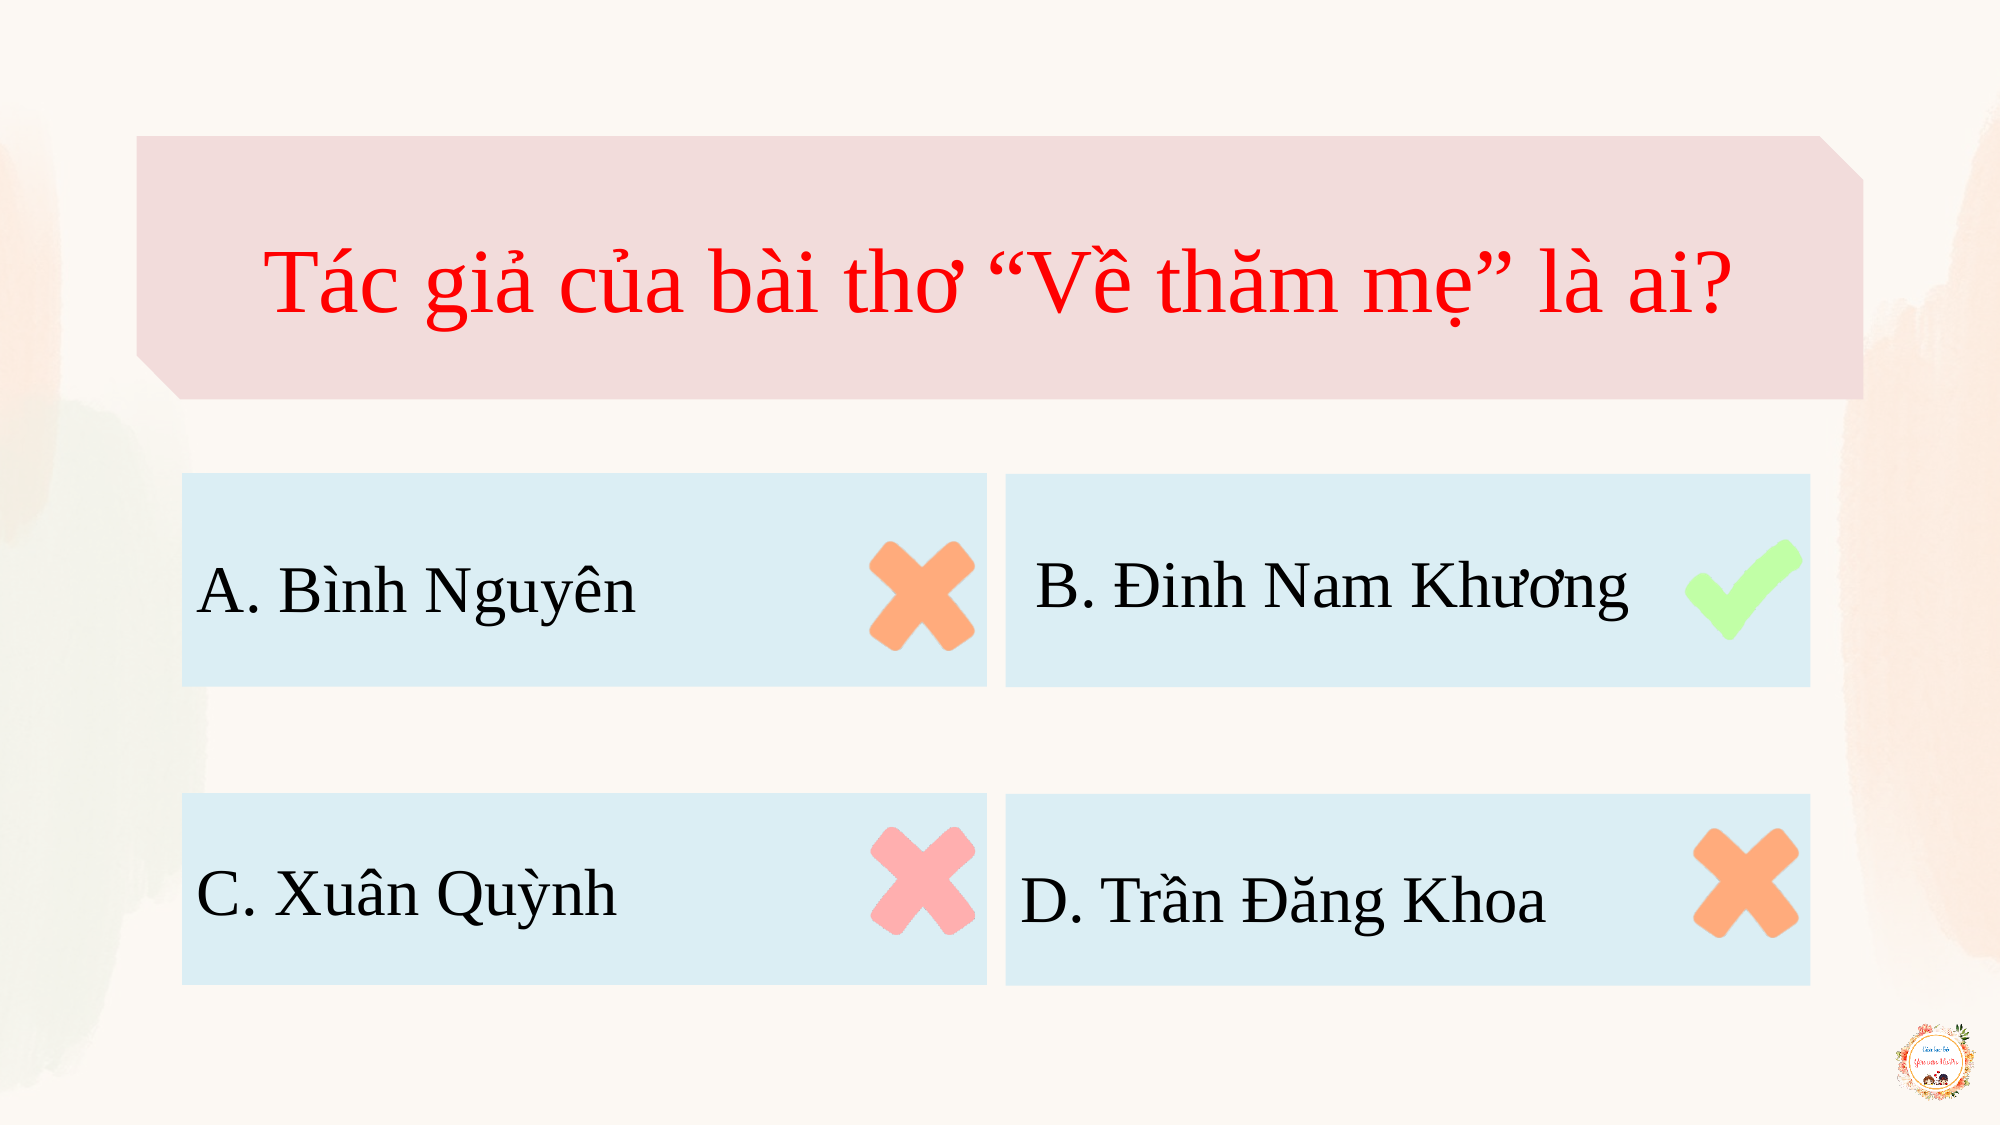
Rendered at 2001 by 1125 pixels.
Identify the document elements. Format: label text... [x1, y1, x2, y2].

text_box C. Xuân Quỳnh [180, 791, 989, 987]
picture [854, 537, 987, 655]
text_box A. Bình Nguyên [180, 471, 989, 689]
picture [1893, 1022, 1979, 1101]
picture [1678, 824, 1811, 942]
text_box B. Đinh Nam Khương [1003, 472, 1813, 689]
text_box Tác giả của bài thơ “Về thăm mẹ” là ai? [134, 134, 1866, 402]
picture [1678, 535, 1811, 642]
picture [854, 822, 988, 939]
text_box D. Trần Đăng Khoa [1003, 792, 1813, 988]
